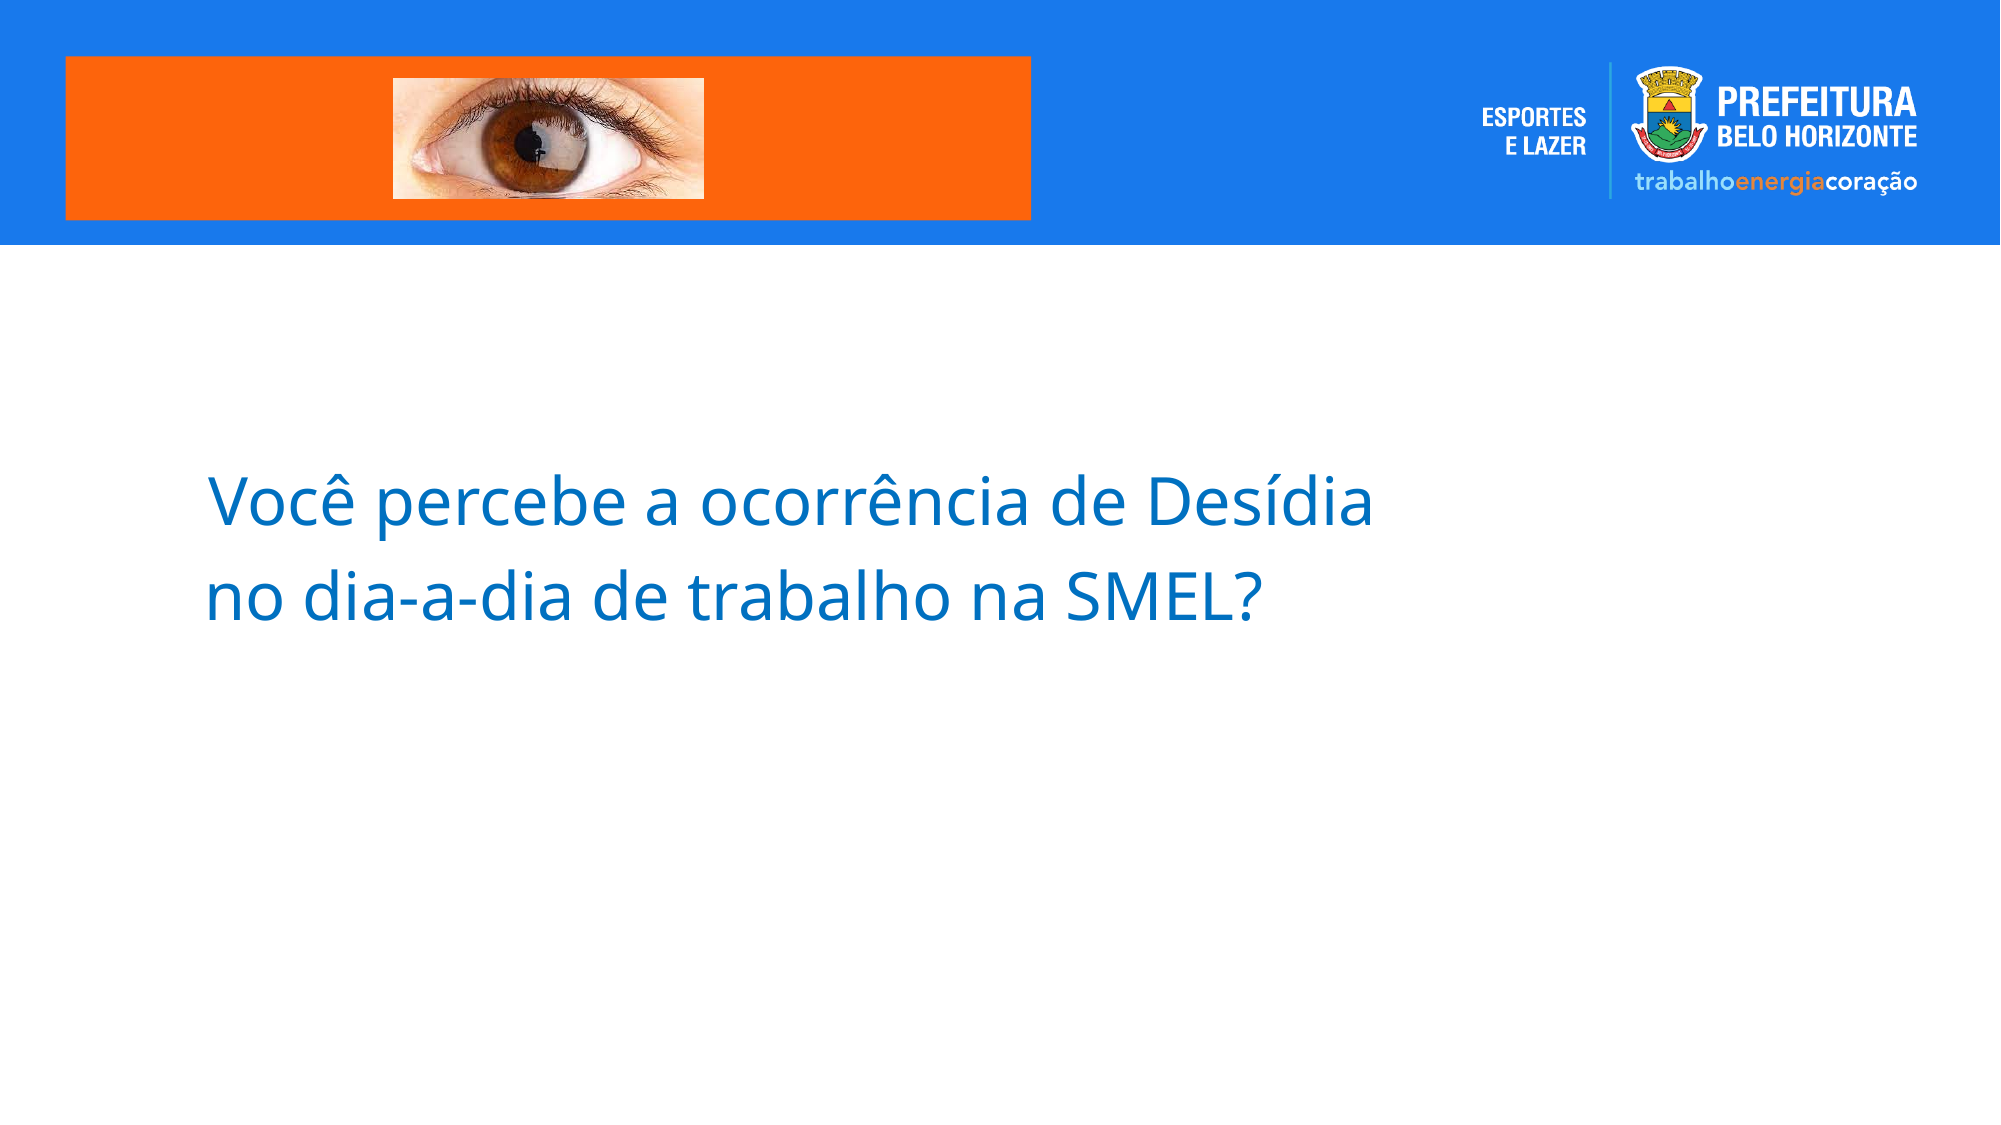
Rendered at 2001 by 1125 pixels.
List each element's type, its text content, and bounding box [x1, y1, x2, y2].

picture [1483, 62, 1917, 199]
text_box [0, 0, 2000, 246]
picture [393, 78, 704, 199]
list Você percebe a ocorrência de Desídia no dia-a-dia de trabalho na SMEL? [154, 453, 1819, 802]
title [65, 55, 1032, 221]
